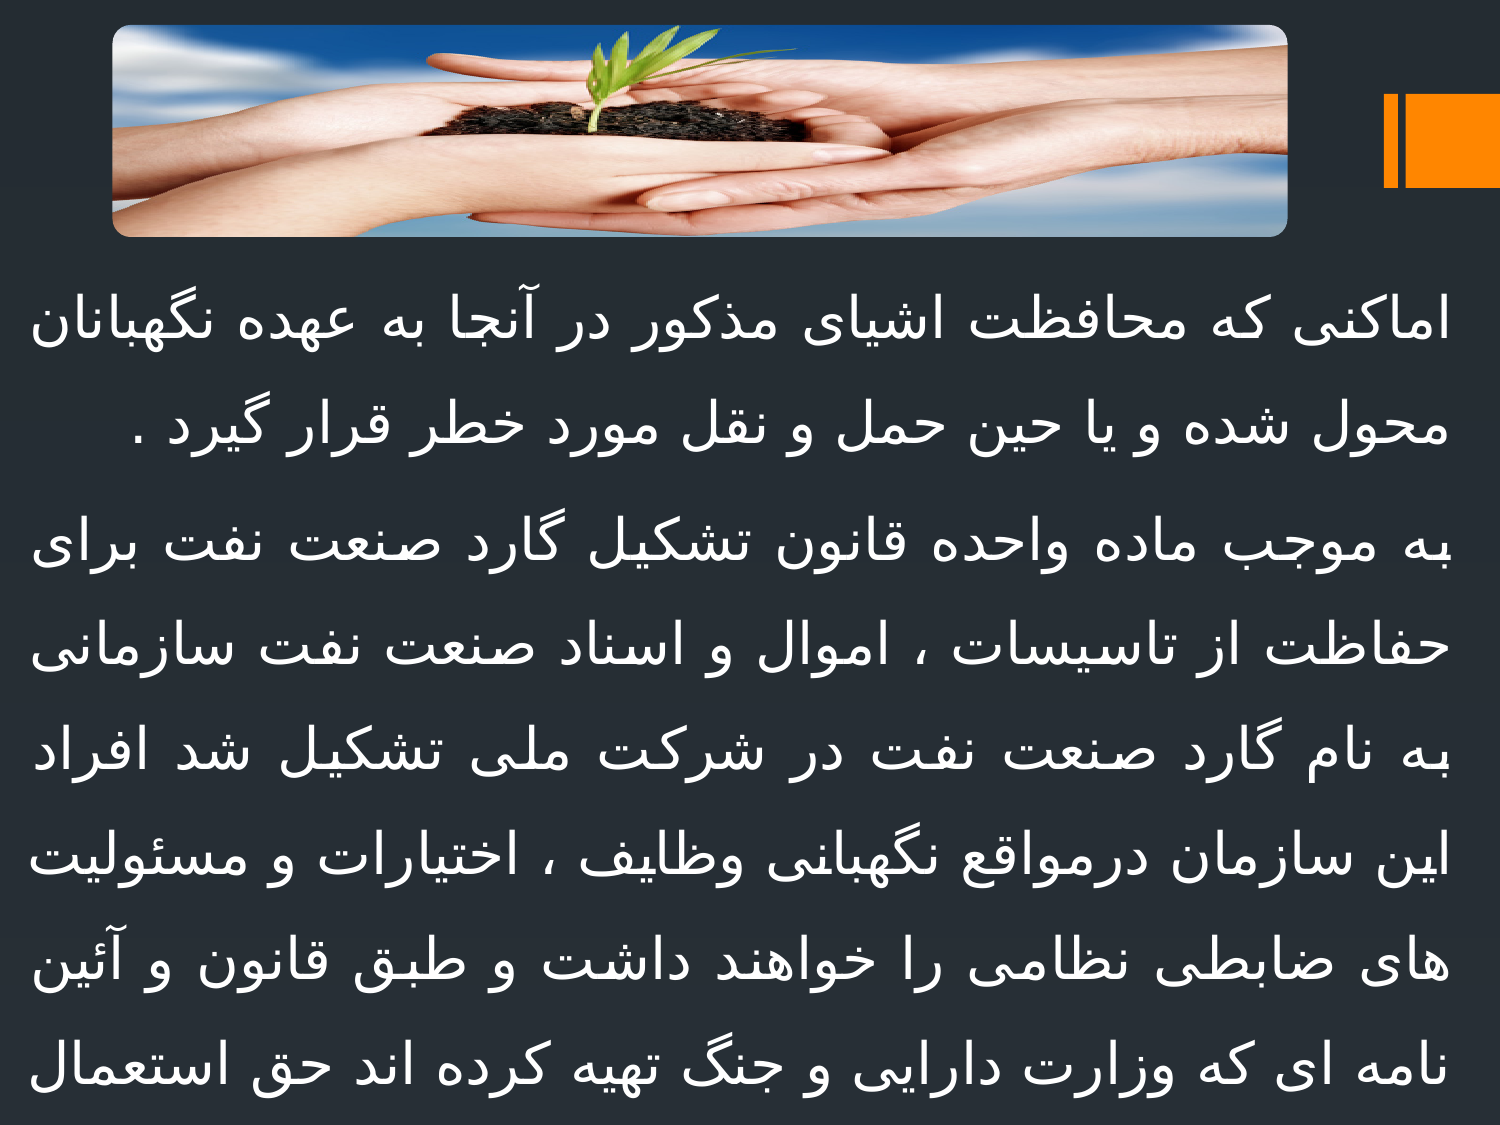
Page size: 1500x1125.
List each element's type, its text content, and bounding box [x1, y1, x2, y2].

picture [111, 24, 1288, 238]
list اماکنی که محافظت اشیای مذکور در آنجا به عهده نگهبانان محول شده و یا حین حمل و نقل مورد خطر قرار گیرد . به موجب ماده واحده قانون تشکیل گارد صنعت نفت برای حفاظت از تاسیسات ، اموال و اسناد صنعت نفت سازمانی به نام گارد صنعت نفت در شرکت ملی تشکیل شد افراد این سازمان درمواقع نگهبانی وظایف ، اختیارات و مسئولیت های ضابطی نظامی را خواهند داشت و طبق قانون و آئین نامه ای که وزارت دارایی و جنگ تهیه کرده اند حق استعمال اسلحه را دارند . [12, 237, 1475, 1050]
